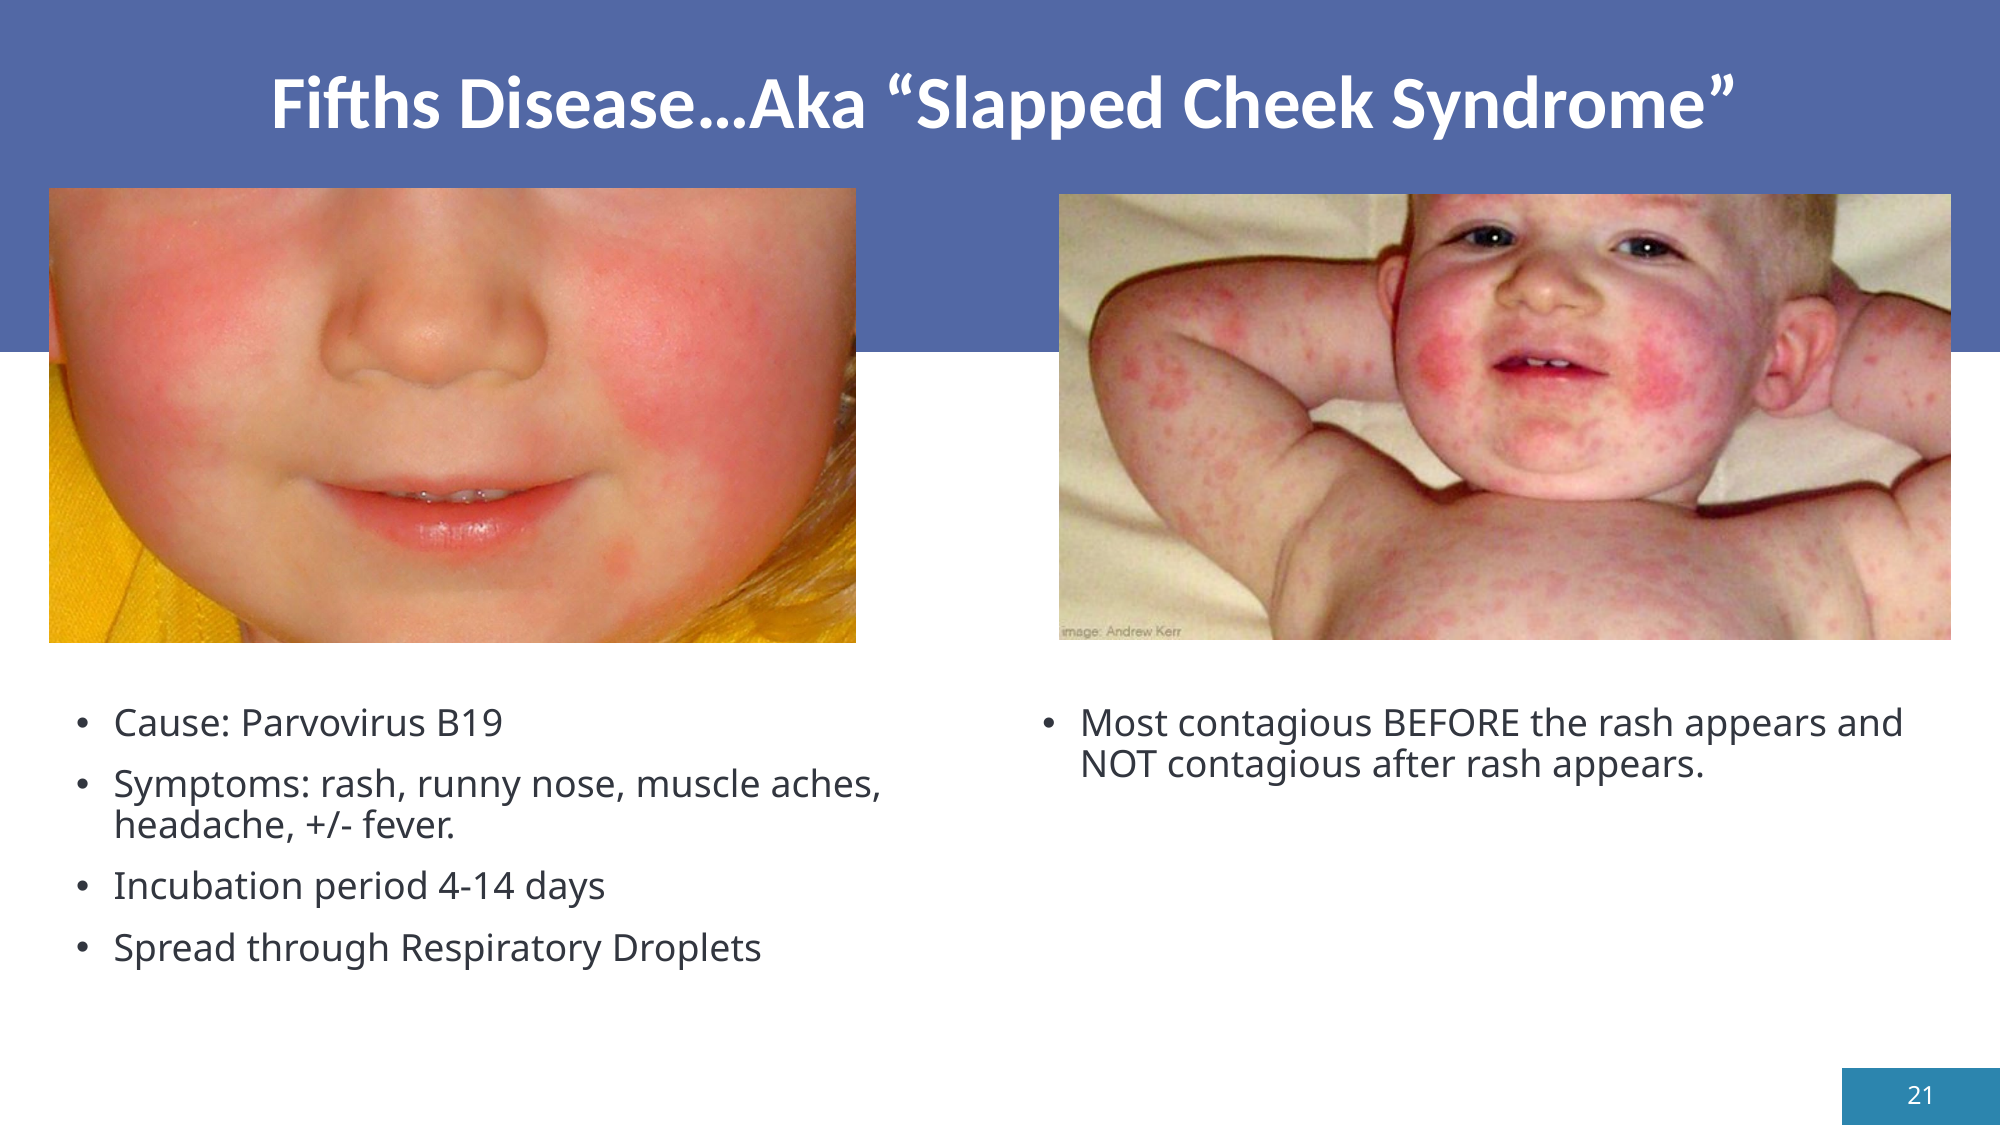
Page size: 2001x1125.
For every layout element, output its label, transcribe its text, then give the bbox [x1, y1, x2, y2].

slide_number 21 [1889, 1079, 1951, 1114]
picture [49, 188, 856, 643]
list Cause: Parvovirus B19 Symptoms: rash, runny nose, muscle aches, headache, +/- fever. Incubation period 4-14 days Spread through Respiratory Droplets [60, 696, 973, 1080]
title Fifths Disease…Aka “Slapped Cheek Syndrome” [60, 42, 1951, 167]
list Most contagious BEFORE the rash appears and NOT contagious after rash appears. [1027, 696, 1951, 1018]
picture [1059, 194, 1951, 640]
